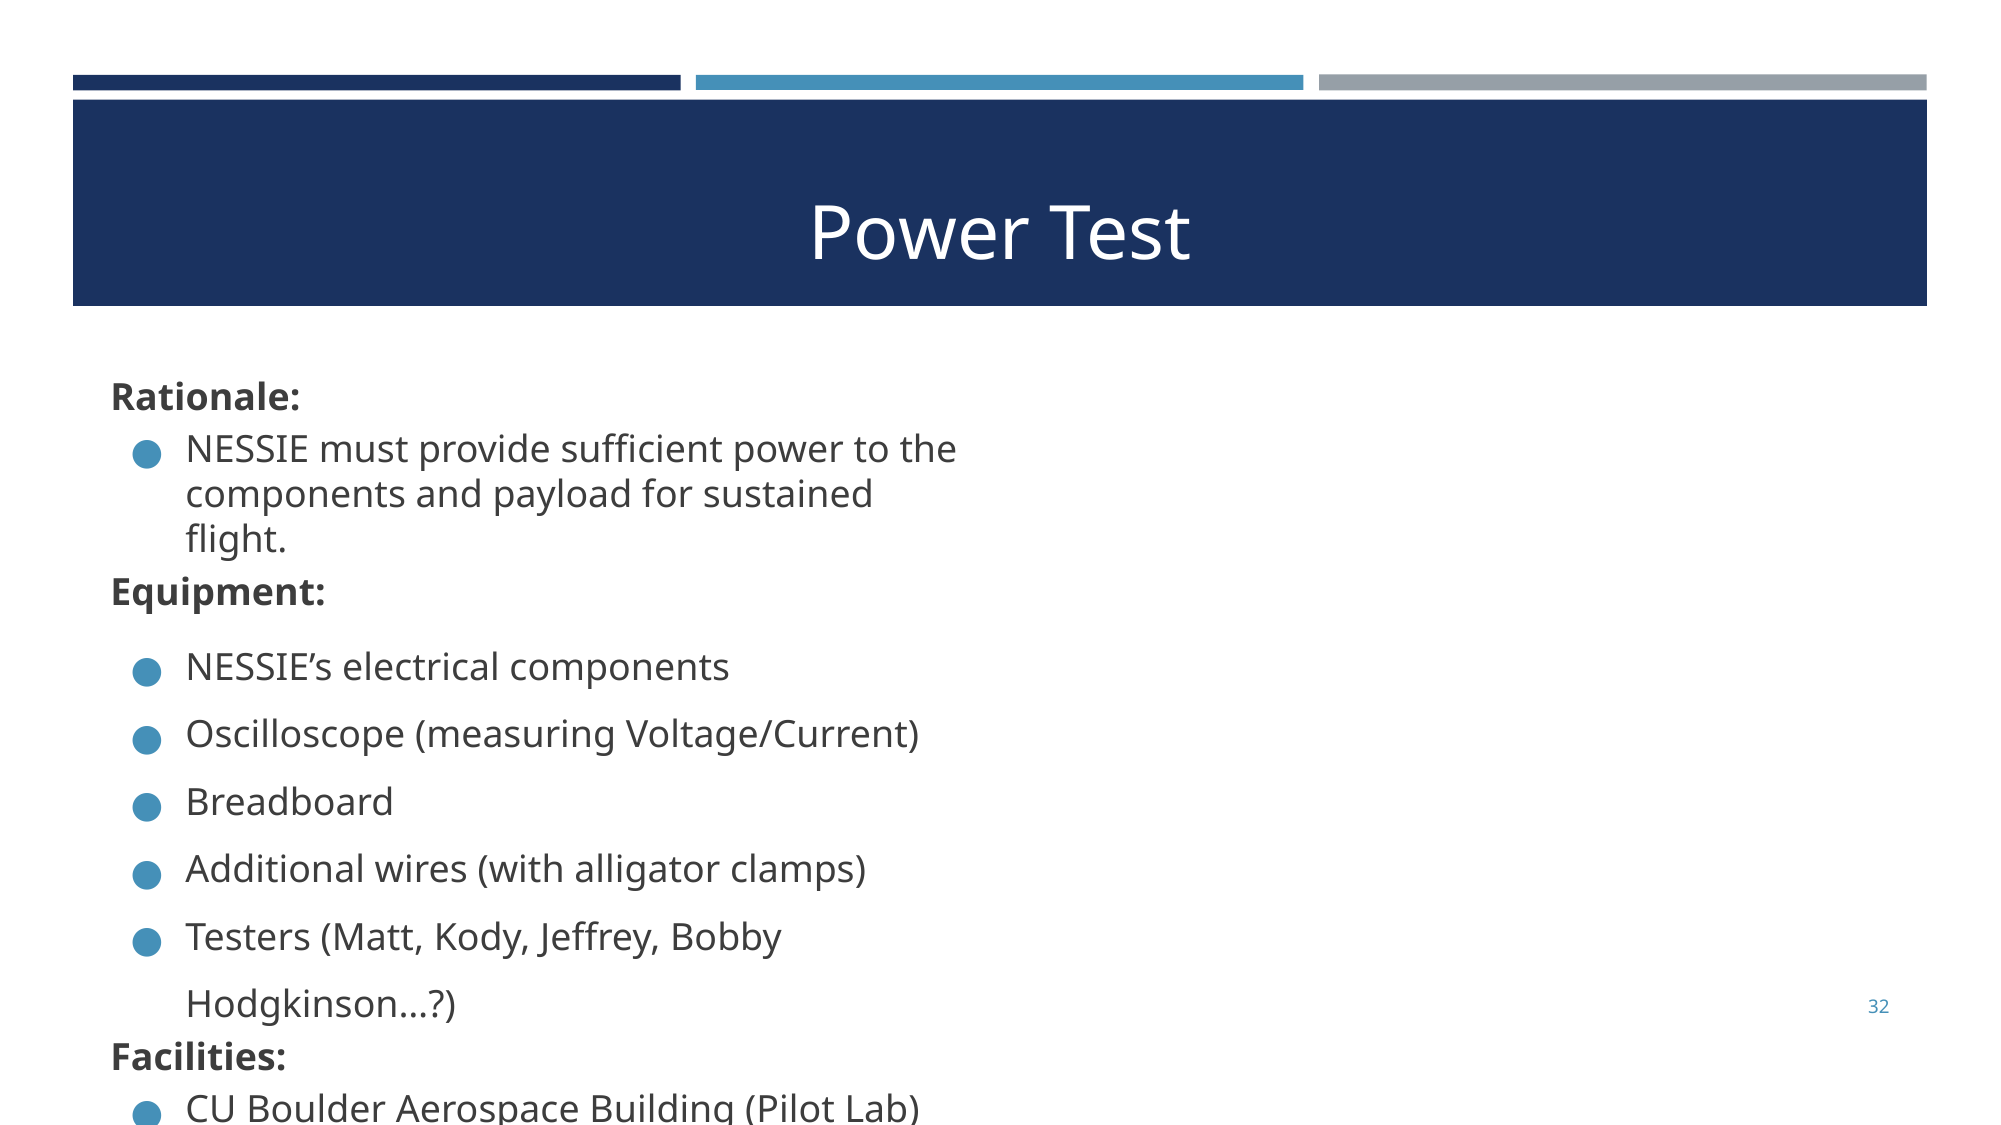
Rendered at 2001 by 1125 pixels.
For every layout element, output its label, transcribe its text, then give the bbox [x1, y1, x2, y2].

slide_number ‹#› [1732, 977, 1905, 1037]
list Rationale: NESSIE must provide sufficient power to the components and payload for sustained flight. Equipment: NESSIE’s electrical components Oscilloscope (measuring Voltage/Current) Breadboard Additional wires (with alligator clamps) Testers (Matt, Kody, Jeffrey, Bobby Hodgkinson…?) Facilities: CU Boulder Aerospace Building (Pilot Lab) [95, 365, 985, 1028]
title Power Test [95, 119, 1905, 282]
